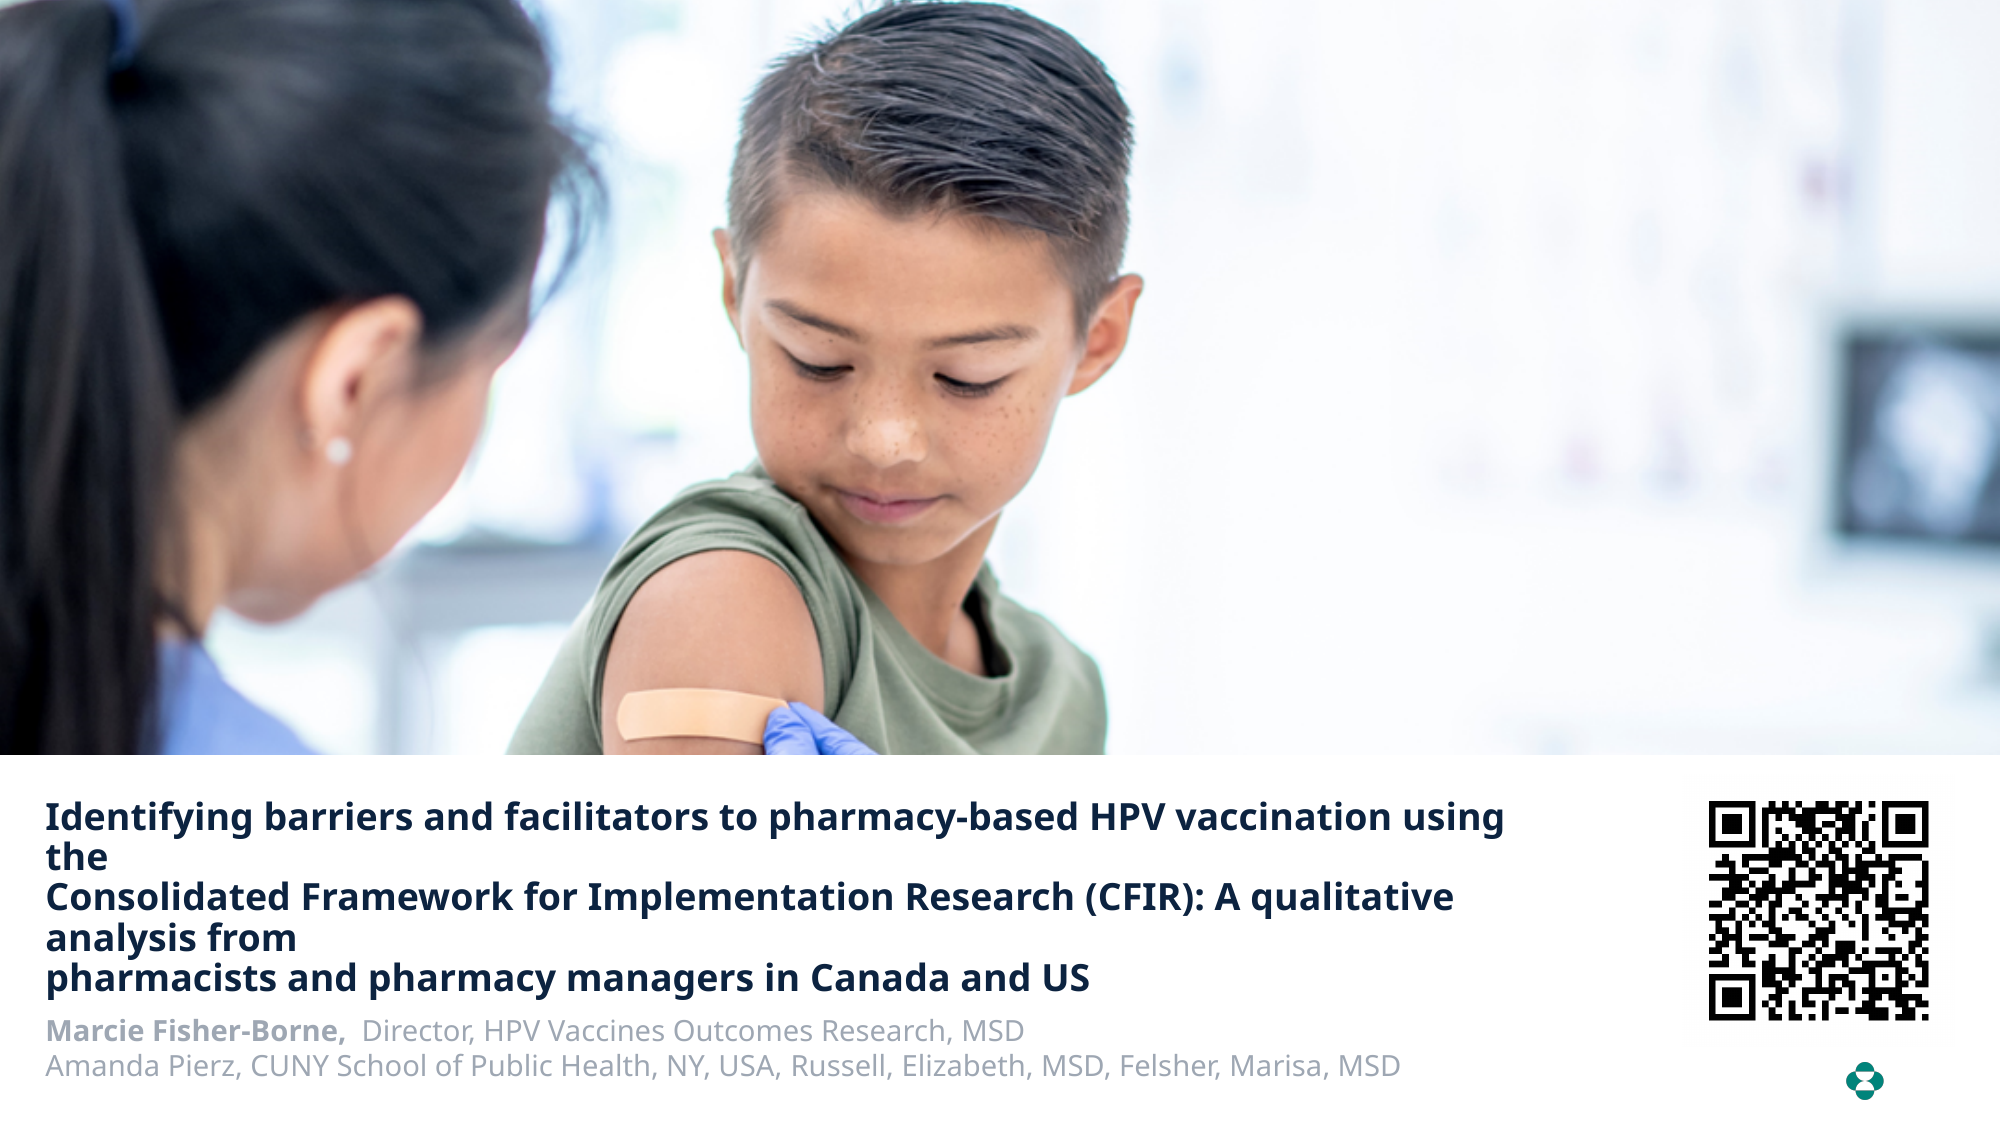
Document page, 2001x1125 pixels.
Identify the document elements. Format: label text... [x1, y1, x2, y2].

title Identifying barriers and facilitators to pharmacy-based HPV vaccination using the Consolidated Framework for Implementation Research (CFIR): A qualitative analysis from pharmacists and pharmacy managers in Canada and US [45, 797, 1557, 990]
picture [1682, 774, 1955, 1119]
footer Marcie Fisher-Borne, Director, HPV Vaccines Outcomes Research, MSD Amanda Pierz, CUNY School of Public Health, NY, USA, Russell, Elizabeth, MSD, Felsher, Marisa, MSD [45, 990, 1721, 1104]
picture [0, 0, 2000, 755]
